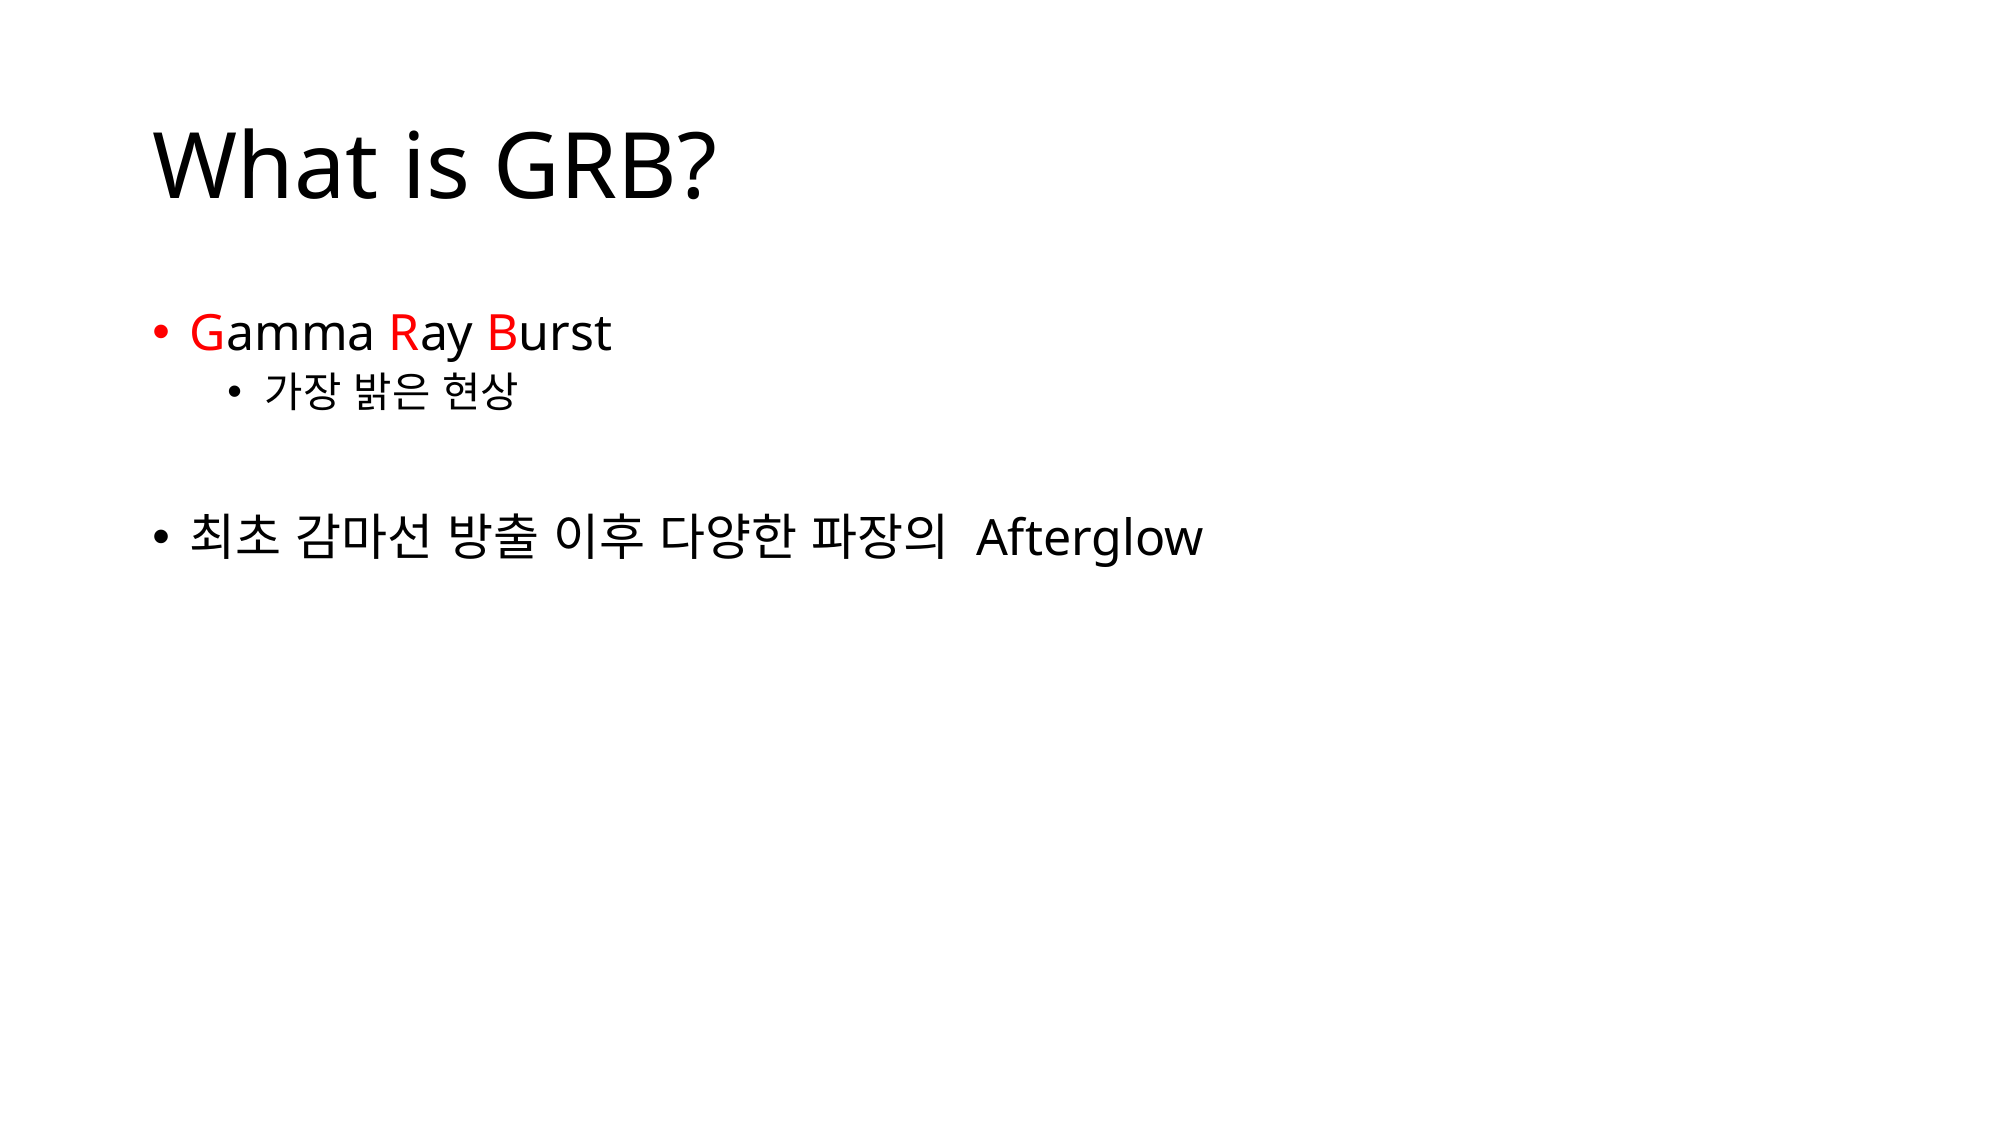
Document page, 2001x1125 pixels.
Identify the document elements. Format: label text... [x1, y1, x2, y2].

title What is GRB? [137, 59, 1863, 278]
list Gamma Ray Burst 가장 밝은 현상 최초 감마선 방출 이후 다양한 파장의 Afterglow [137, 299, 1863, 1014]
